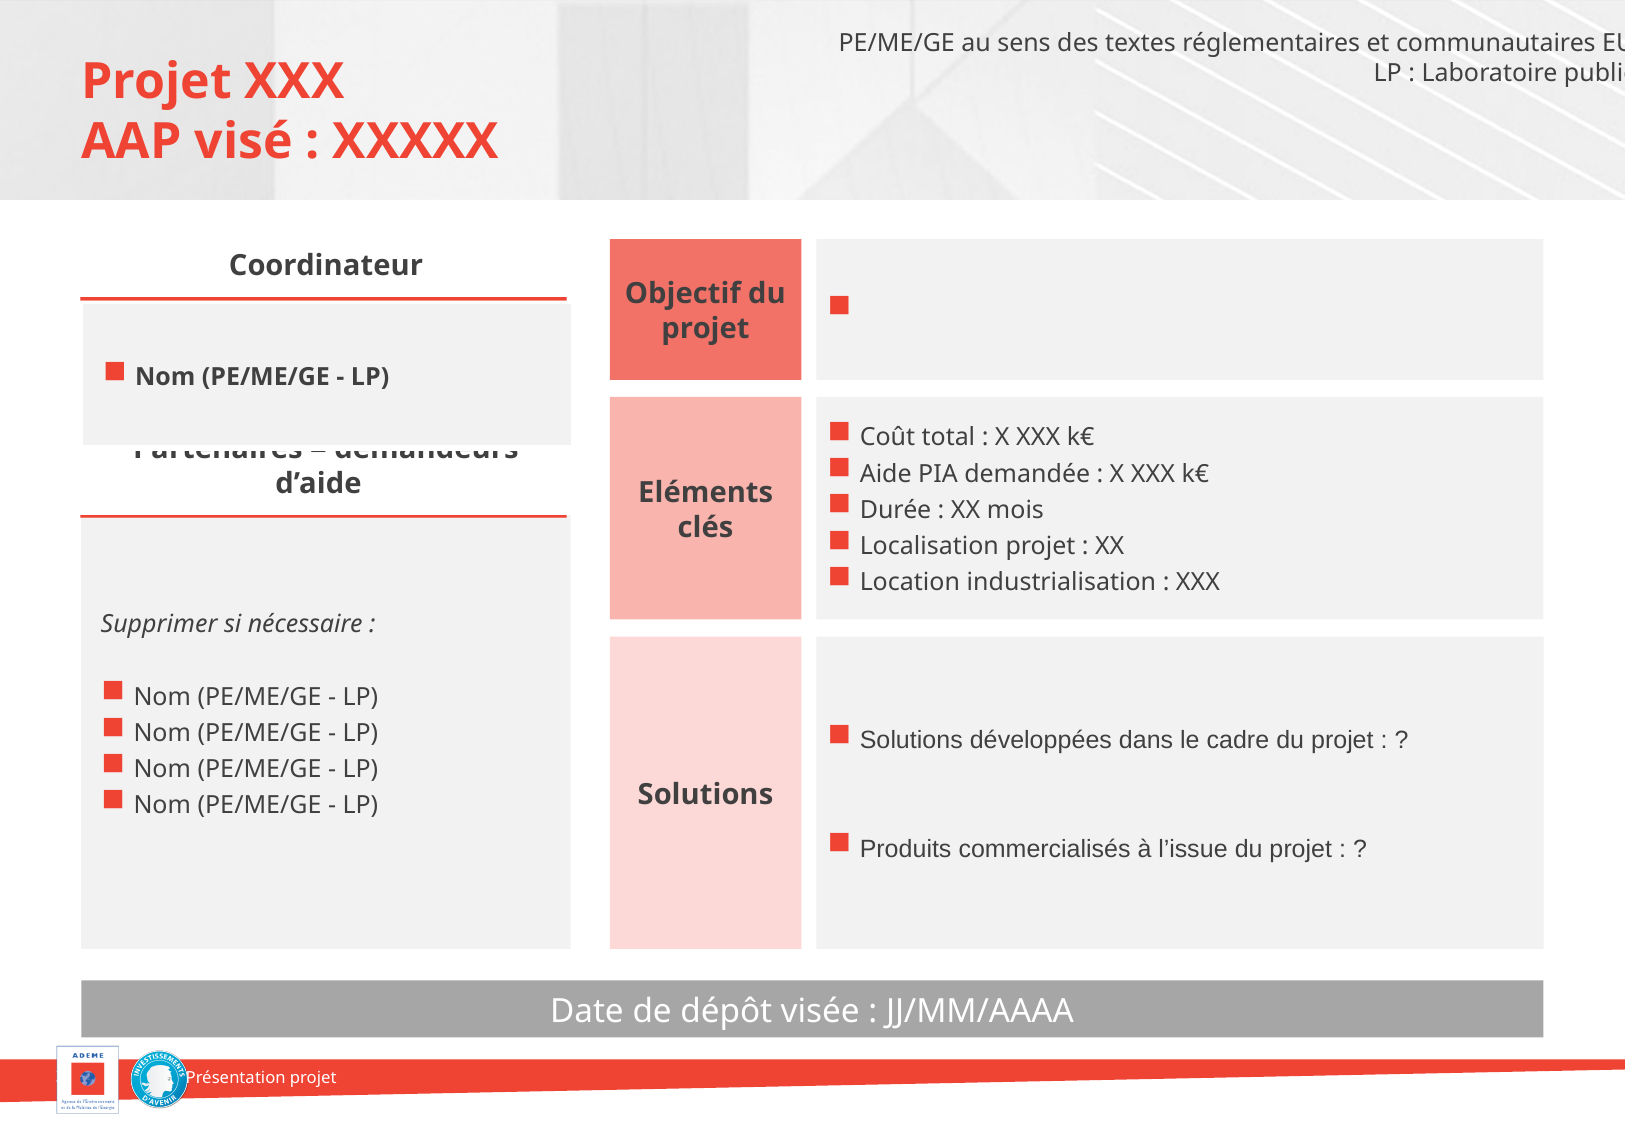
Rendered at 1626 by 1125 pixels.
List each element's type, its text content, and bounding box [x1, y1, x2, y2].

text_box PE/ME/GE au sens des textes réglementaires et communautaires EU LP : Laboratoire public [823, 19, 1625, 94]
text_box Eléments clés [609, 396, 802, 620]
table_header Nom (PE/ME/GE - LP) [83, 304, 571, 445]
picture [144, 1066, 172, 1098]
text_box Solutions développées dans le cadre du projet : ? Produits commercialisés à l’issue du projet : ? [816, 636, 1544, 949]
text_box Objectif du projet [609, 239, 802, 380]
text_box Coordinateur [81, 231, 571, 297]
text_box Partenaires = demandeurs d’aide [81, 413, 571, 514]
title Projet XXX AAP visé : XXXXX [81, 45, 1544, 172]
text_box [816, 239, 1544, 380]
text_box Solutions [609, 636, 802, 949]
text_box Date de dépôt visée : JJ/MM/AAAA [79, 978, 1546, 1040]
text_box Supprimer si nécessaire : Nom (PE/ME/GE - LP) Nom (PE/ME/GE - LP) Nom (PE/ME/GE - LP) Nom (PE/ME/GE - LP) [79, 512, 573, 951]
picture [130, 1050, 189, 1109]
picture [173, 1061, 180, 1067]
text_box Coût total : X XXX k€ Aide PIA demandée : X XXX k€ Durée : XX mois Localisation projet : XX Location industrialisation : XXX [816, 396, 1544, 620]
picture [56, 1045, 119, 1114]
